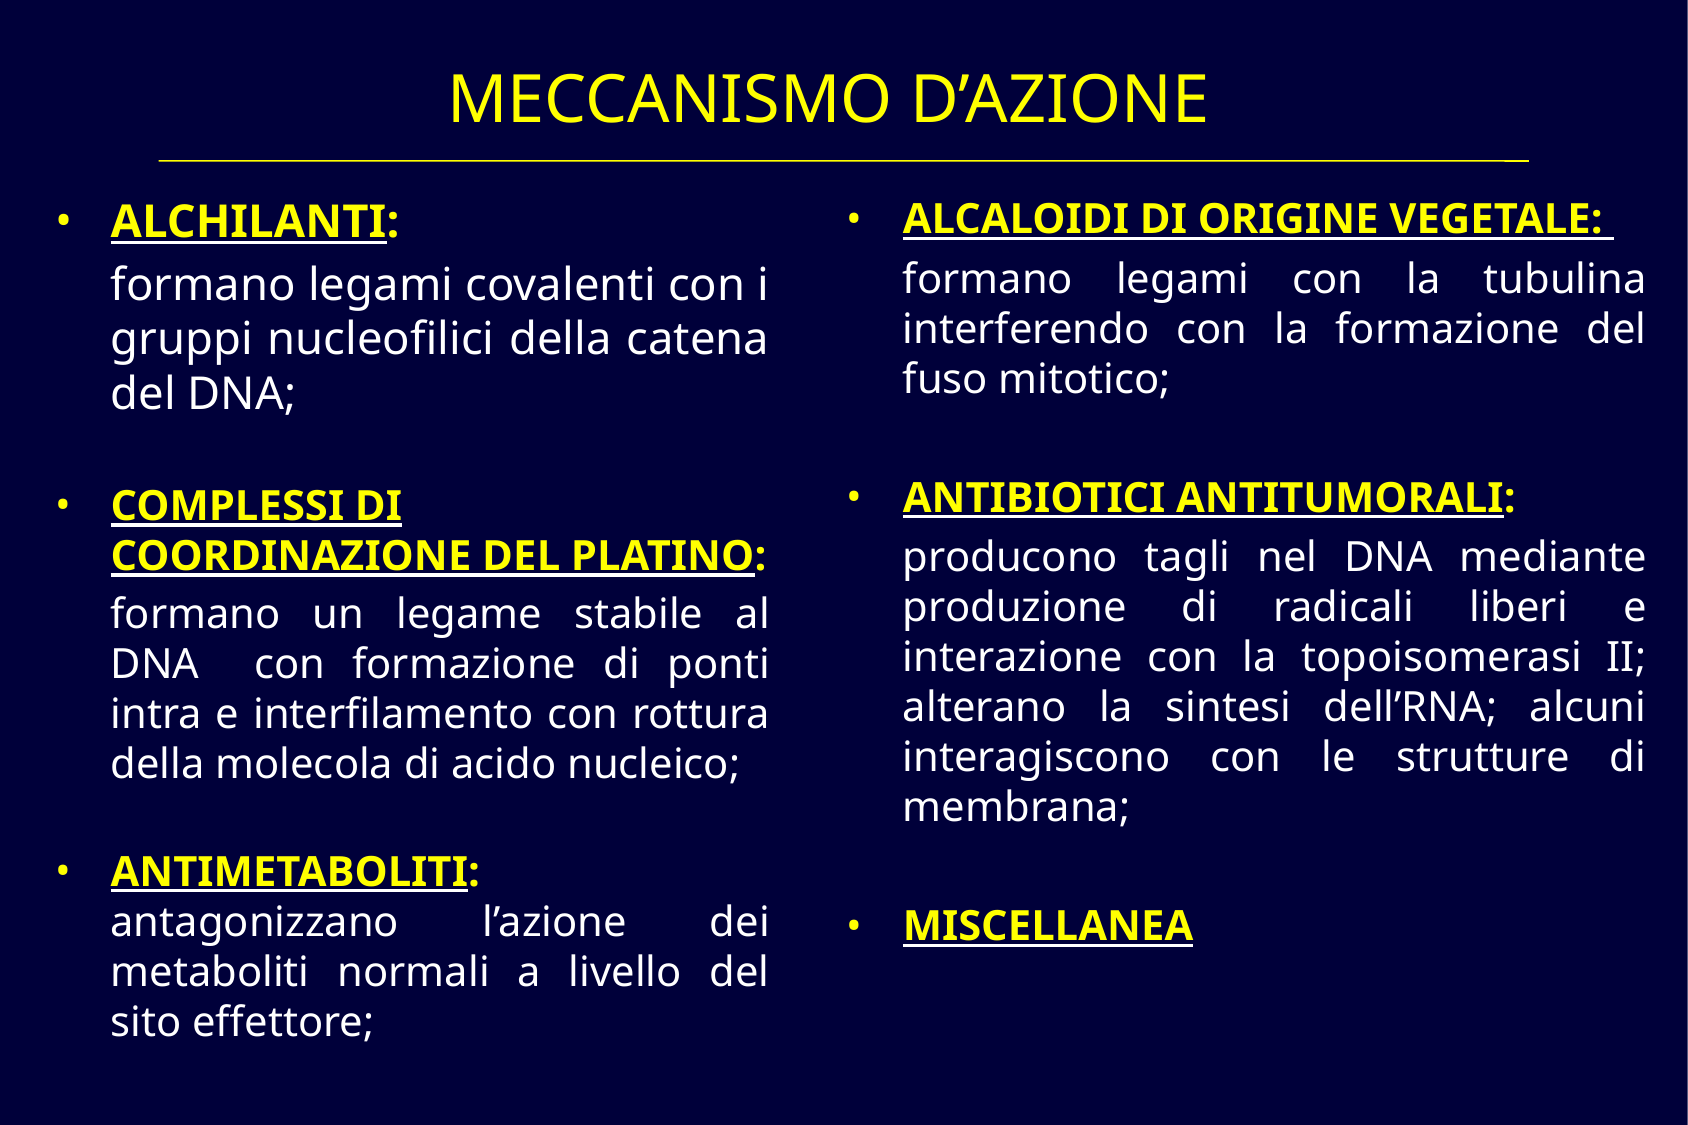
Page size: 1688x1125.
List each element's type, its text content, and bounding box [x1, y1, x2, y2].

text_box MECCANISMO D’AZIONE [111, 18, 1546, 173]
text_box ALCHILANTI: formano legami covalenti con i gruppi nucleofilici della catena del DNA; COMPLESSI DI COORDINAZIONE DEL PLATINO: formano un legame stabile al DNA con formazione di ponti intra e interfilamento con rottura della molecola di acido nucleico; ANTIMETABOLITI: antagonizzano l’azione dei metaboliti normali a livello del sito effettore; [40, 184, 785, 1071]
text_box ALCALOIDI DI ORIGINE VEGETALE: formano legami con la tubulina interferendo con la formazione del fuso mitotico; ANTIBIOTICI ANTITUMORALI: producono tagli nel DNA mediante produzione di radicali liberi e interazione con la topoisomerasi II; alterano la sintesi dell’RNA; alcuni interagiscono con le strutture di membrana; MISCELLANEA [832, 184, 1662, 1000]
